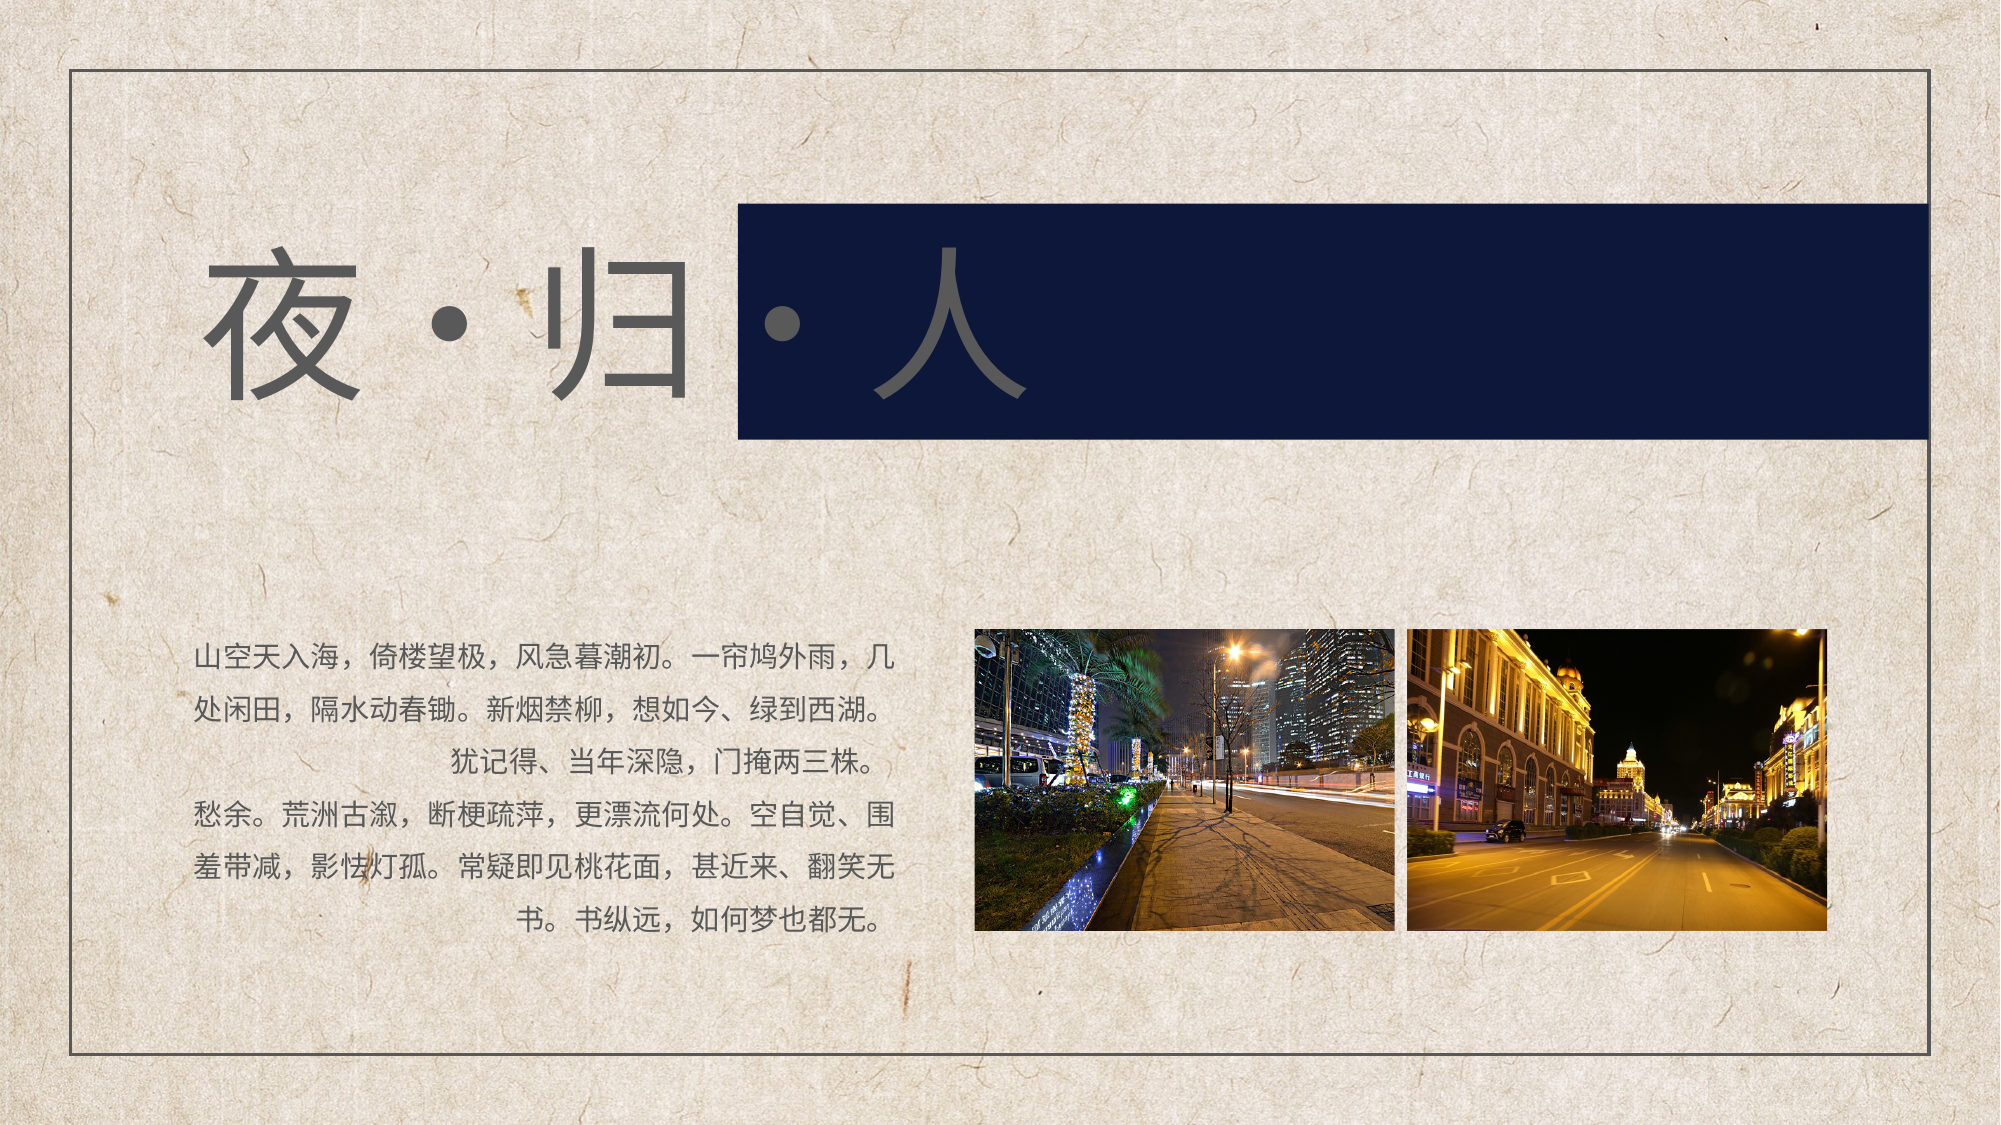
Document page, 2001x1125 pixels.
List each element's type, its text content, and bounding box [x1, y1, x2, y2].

text_box [973, 629, 1396, 932]
text_box [737, 203, 1930, 441]
text_box 山空天入海，倚楼望极，风急暮潮初。一帘鸠外雨，几处闲田，隔水动春锄。新烟禁柳，想如今、绿到西湖。犹记得、当年深隐，门掩两三株。 愁余。荒洲古溆，断梗疏萍，更漂流何处。空自觉、围羞带减，影怯灯孤。常疑即见桃花面，甚近来、翻笑无书。书纵远，如何梦也都无。 [168, 613, 911, 944]
picture [0, 0, 2001, 1125]
text_box [1406, 629, 1828, 932]
text_box 夜•归•人 [177, 213, 1056, 428]
text_box [70, 69, 1930, 1056]
